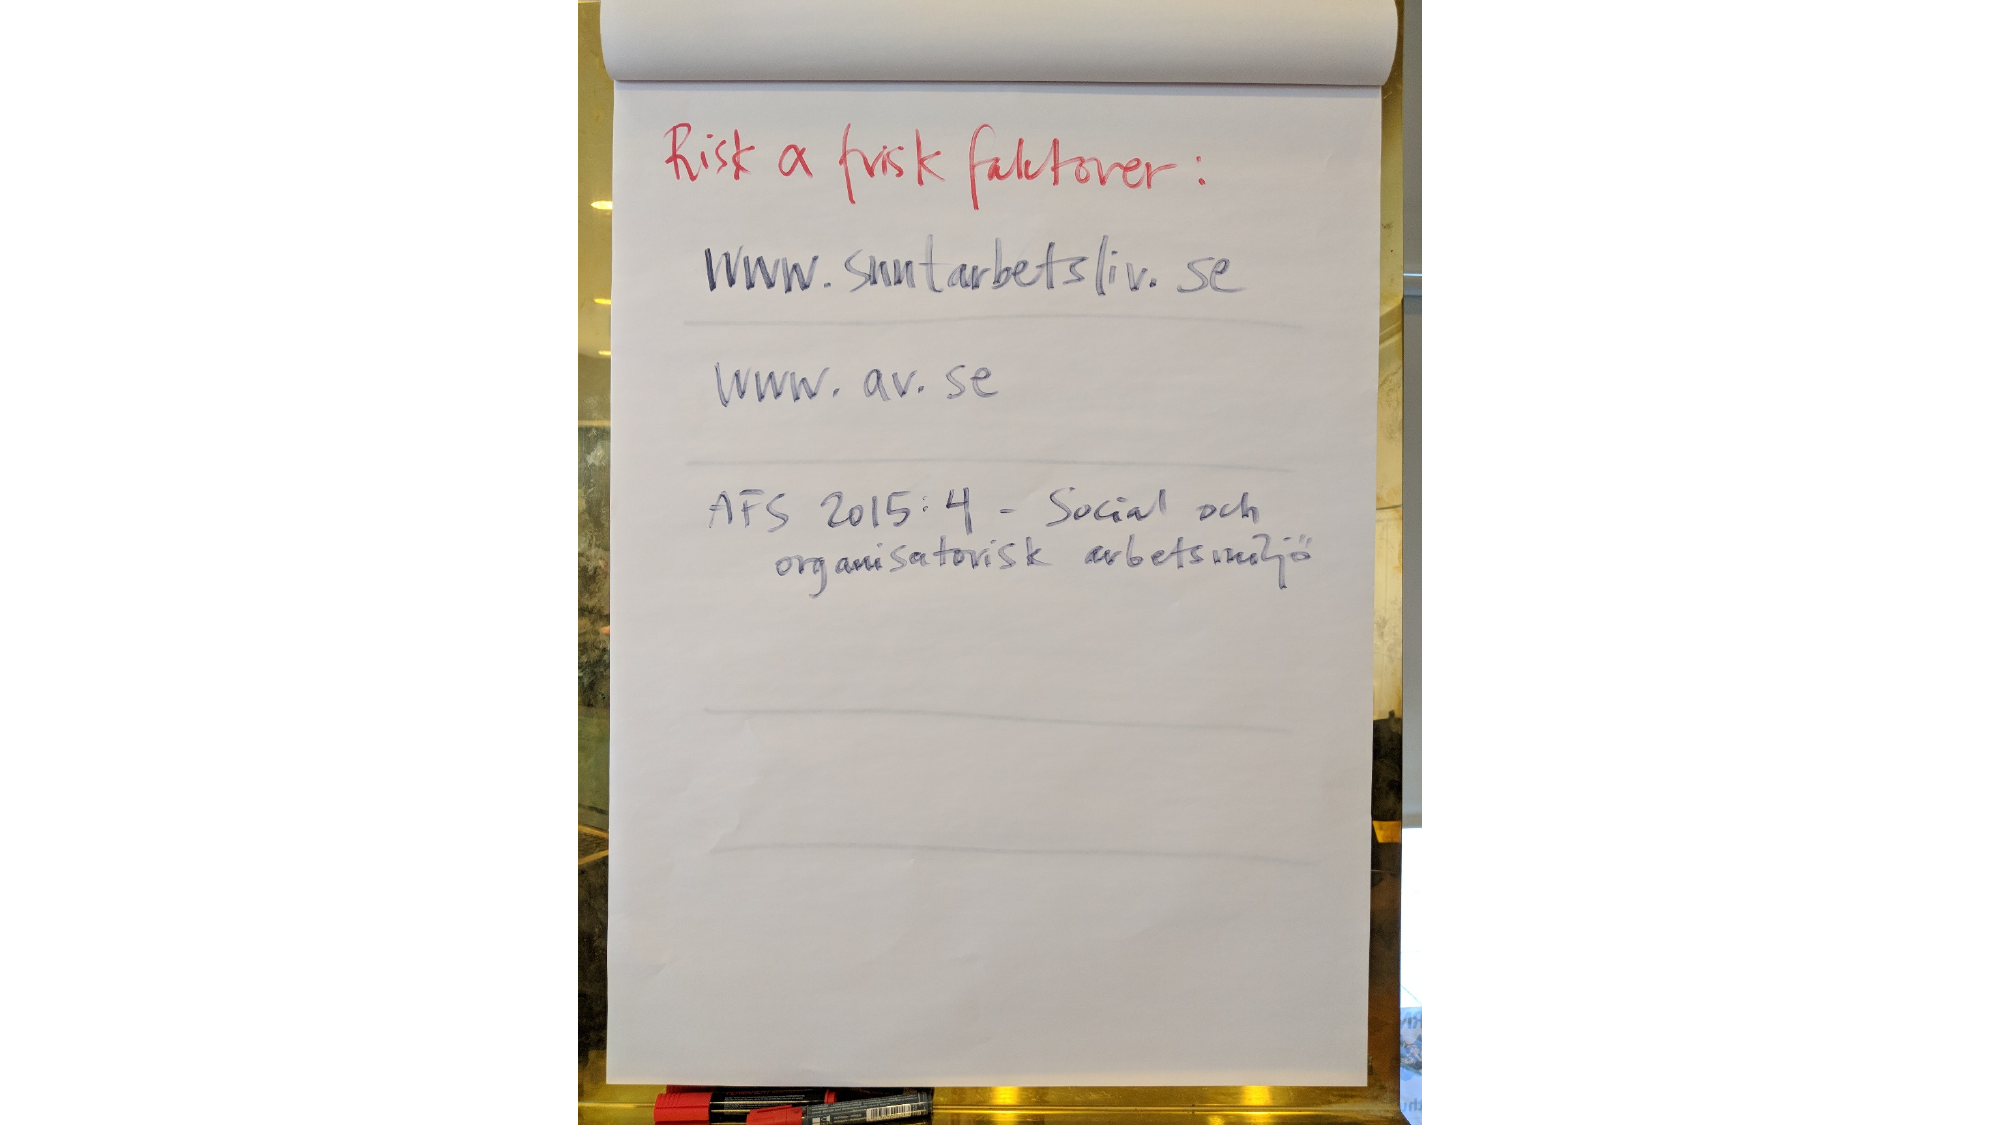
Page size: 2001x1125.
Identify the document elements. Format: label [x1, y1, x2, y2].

picture [578, 0, 1422, 1125]
